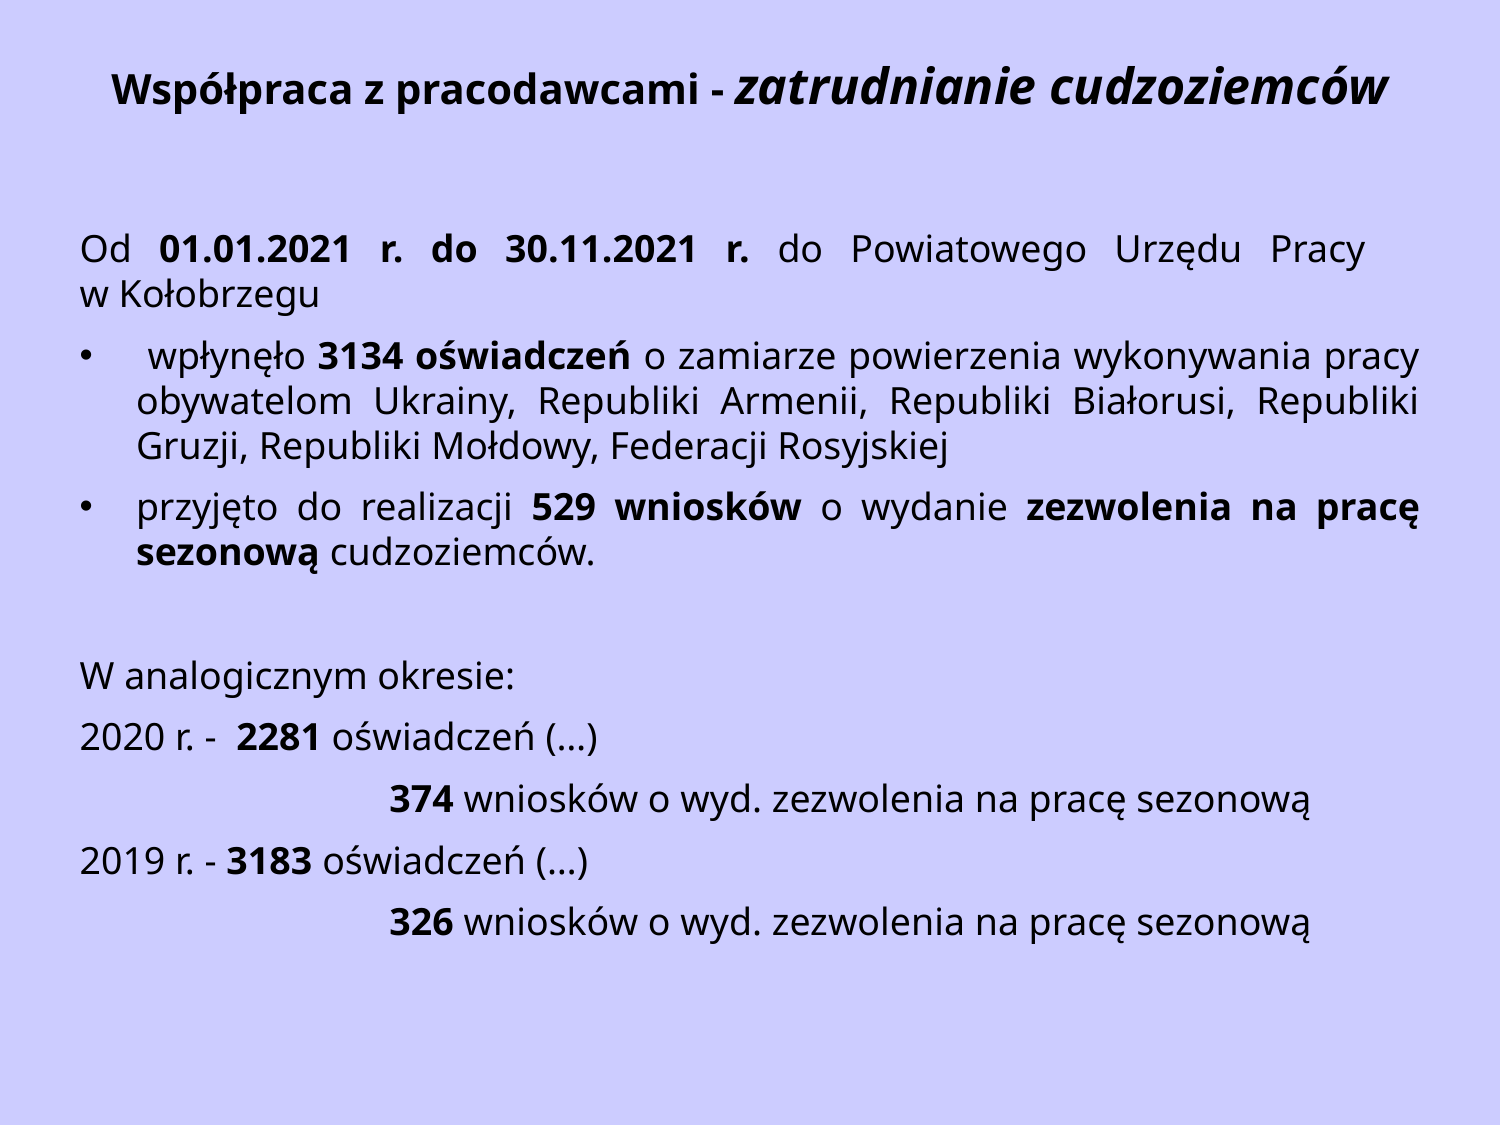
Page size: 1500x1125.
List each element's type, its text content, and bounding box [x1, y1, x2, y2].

title Współpraca z pracodawcami - zatrudnianie cudzoziemców [74, 20, 1425, 150]
list Od 01.01.2021 r. do 30.11.2021 r. do Powiatowego Urzędu Pracy w Kołobrzegu wpłynęło 3134 oświadczeń o zamiarze powierzenia wykonywania pracy obywatelom Ukrainy, Republiki Armenii, Republiki Białorusi, Republiki Gruzji, Republiki Mołdowy, Federacji Rosyjskiej przyjęto do realizacji 529 wniosków o wydanie zezwolenia na pracę sezonową cudzoziemców. W analogicznym okresie: 2020 r. - 2281 oświadczeń (…) 374 wniosków o wyd. zezwolenia na pracę sezonową 2019 r. - 3183 oświadczeń (…) 326 wniosków o wyd. zezwolenia na pracę sezonową [64, 160, 1436, 1125]
